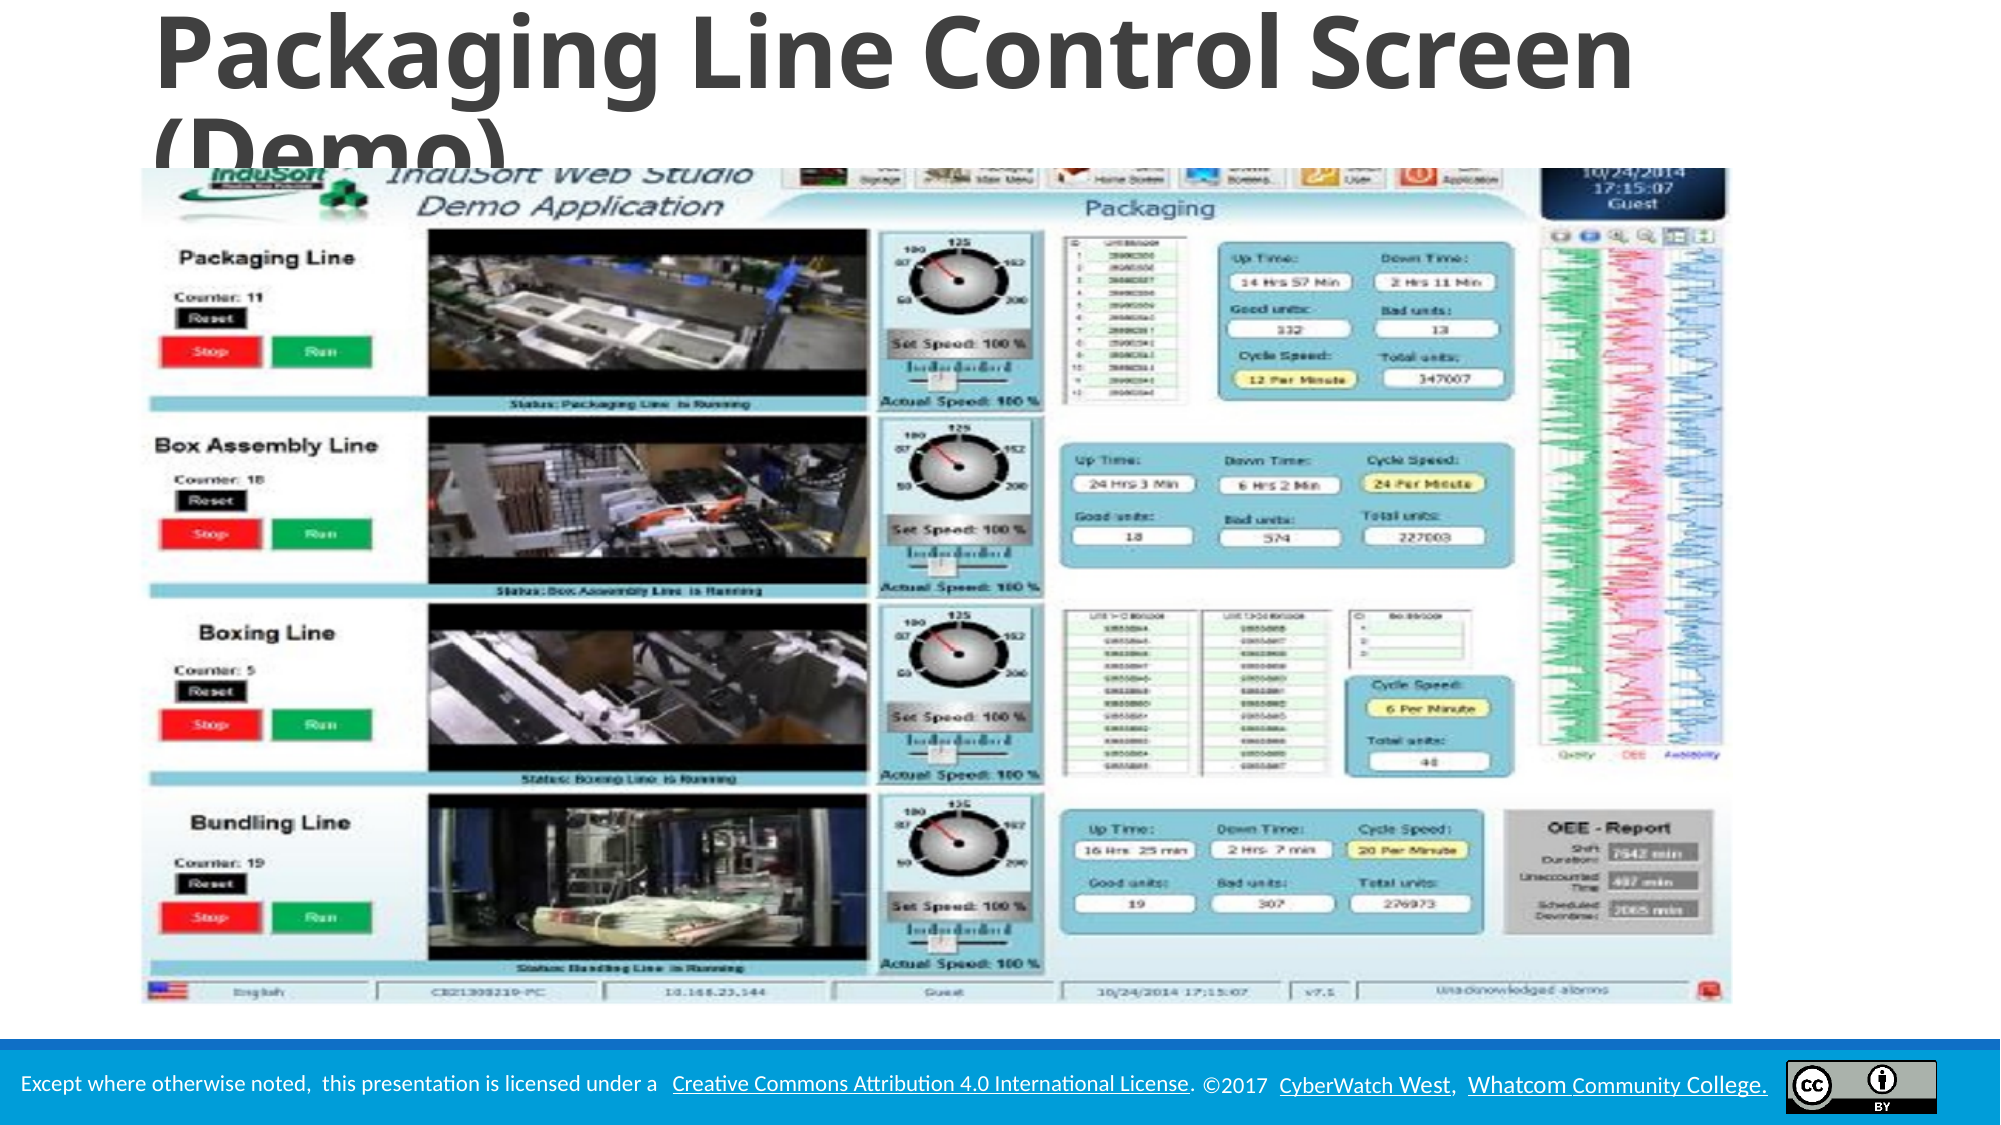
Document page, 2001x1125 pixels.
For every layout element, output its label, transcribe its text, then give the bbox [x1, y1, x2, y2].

picture [1787, 1061, 1936, 1113]
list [136, 168, 1734, 1007]
title Packaging Line Control Screen (Demo) [137, 0, 1863, 218]
